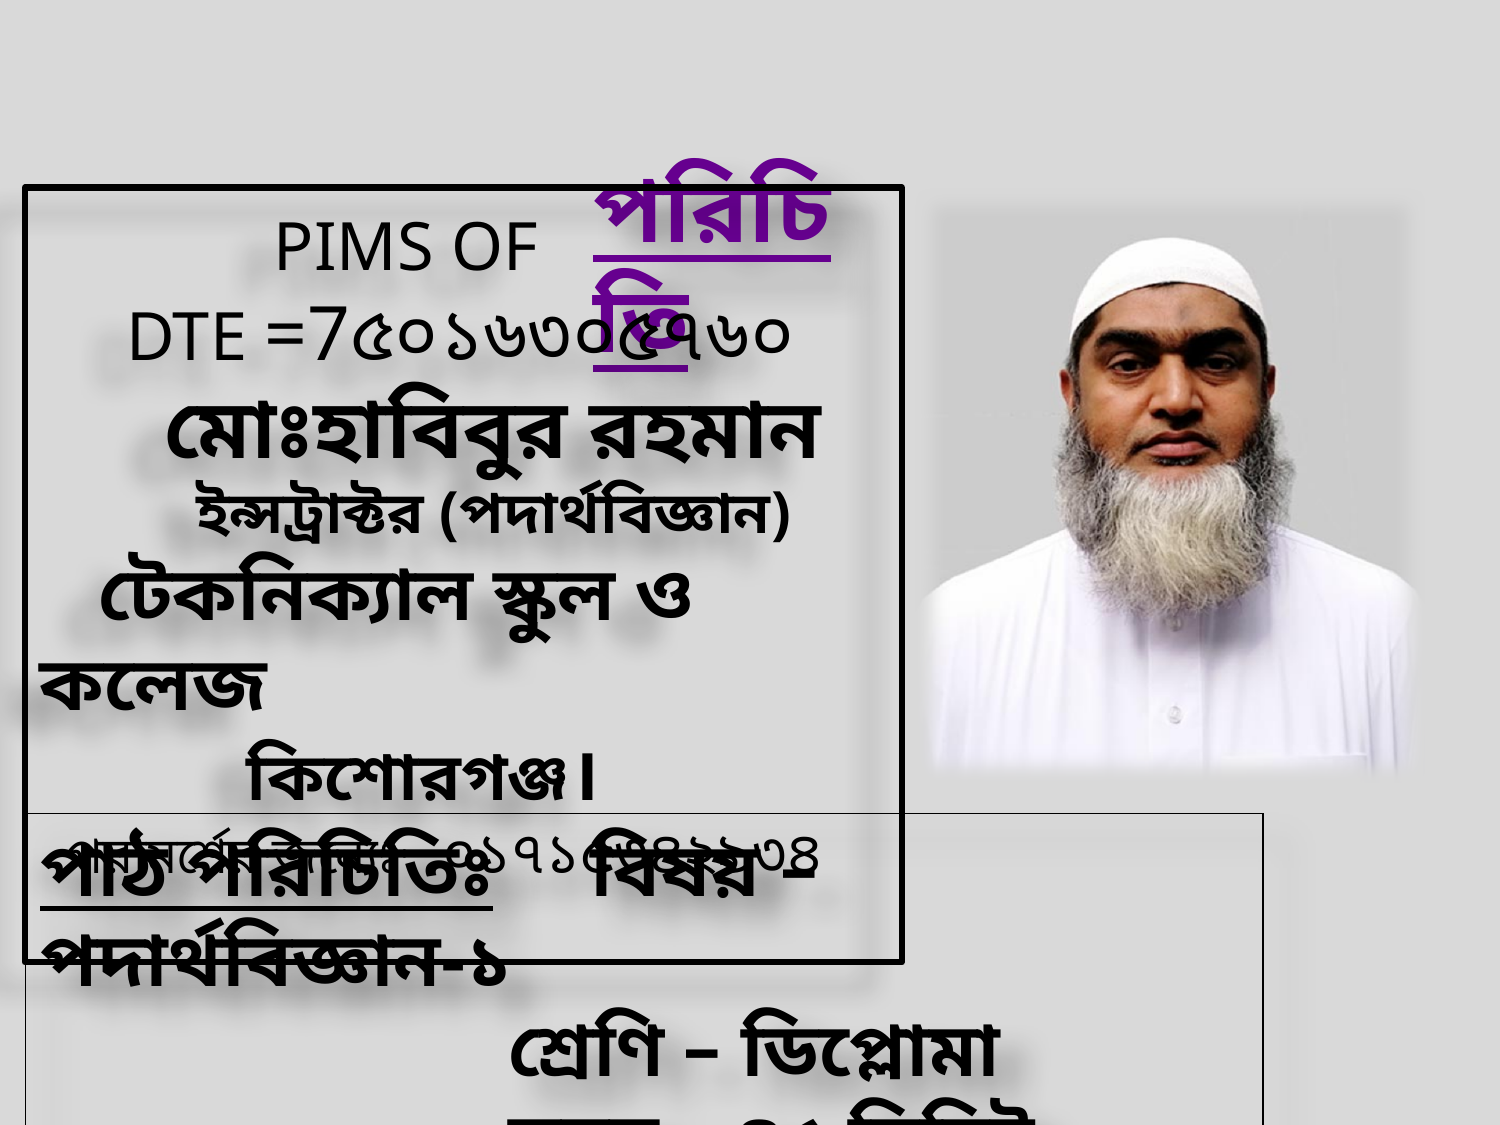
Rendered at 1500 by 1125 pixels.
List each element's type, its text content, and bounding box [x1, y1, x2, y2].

picture [914, 187, 1426, 784]
text_box পরিচিতি [578, 43, 879, 187]
text_box পাঠ পরিচিতিঃ বিষয় – পদার্থবিজ্ঞান-১ শ্রেণি – ডিপ্লোমা সময় – ৪৫ মিনিট [25, 813, 1263, 1125]
text_box PIMS OF DTE =7৫০১৬৩০৫৭৬০ মোঃহাবিবুর রহমান ইন্সট্রাক্টর (পদার্থবিজ্ঞান) টেকনিক্যাল স্কুল ও কলেজ কিশোরগঞ্জ। পরামর্শের জন্যেঃ ০১৭১৫৩৪২৯৩৪ [24, 187, 902, 963]
